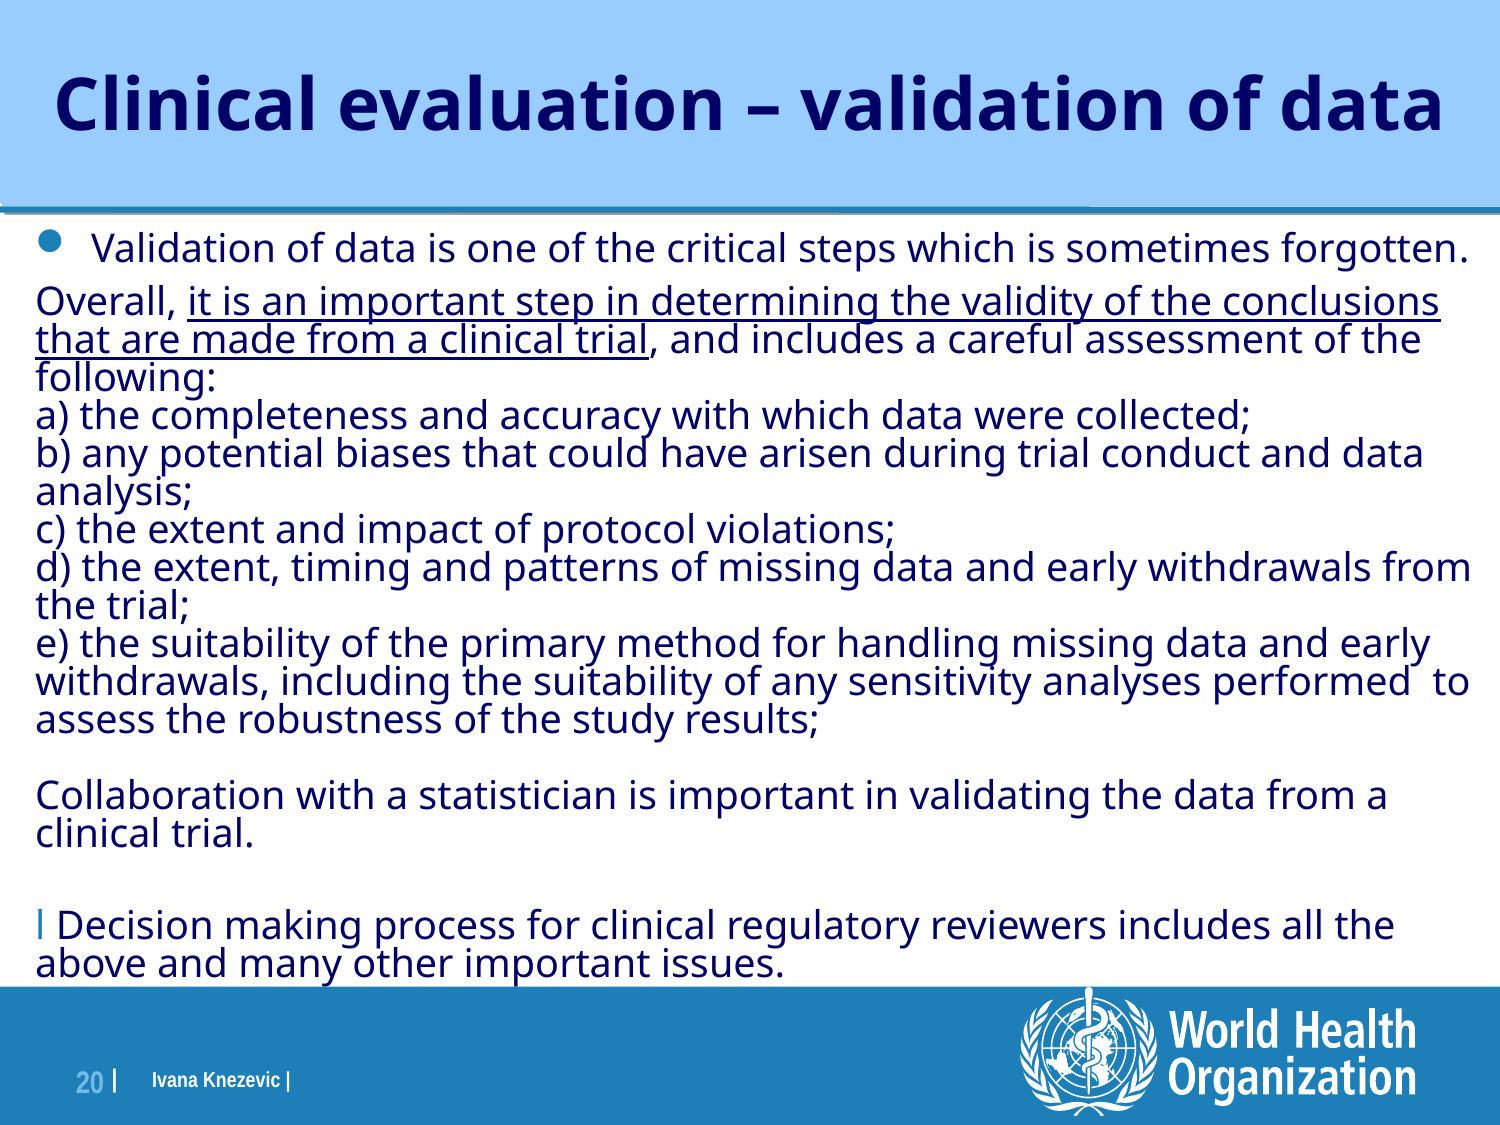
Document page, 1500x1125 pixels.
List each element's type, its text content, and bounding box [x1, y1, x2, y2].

list Validation of data is one of the critical steps which is sometimes forgotten. Overall, it is an important step in determining the validity of the conclusions that are made from a clinical trial, and includes a careful assessment of the following: a) the completeness and accuracy with which data were collected; b) any potential biases that could have arisen during trial conduct and data analysis; c) the extent and impact of protocol violations; d) the extent, timing and patterns of missing data and early withdrawals from the trial; e) the suitability of the primary method for handling missing data and early withdrawals, including the suitability of any sensitivity analyses performed to assess the robustness of the study results; Collaboration with a statistician is important in validating the data from a clinical trial. l Decision making process for clinical regulatory reviewers includes all the above and many other important issues. [35, 231, 1500, 1000]
title Clinical evaluation – validation of data [0, 0, 1500, 204]
